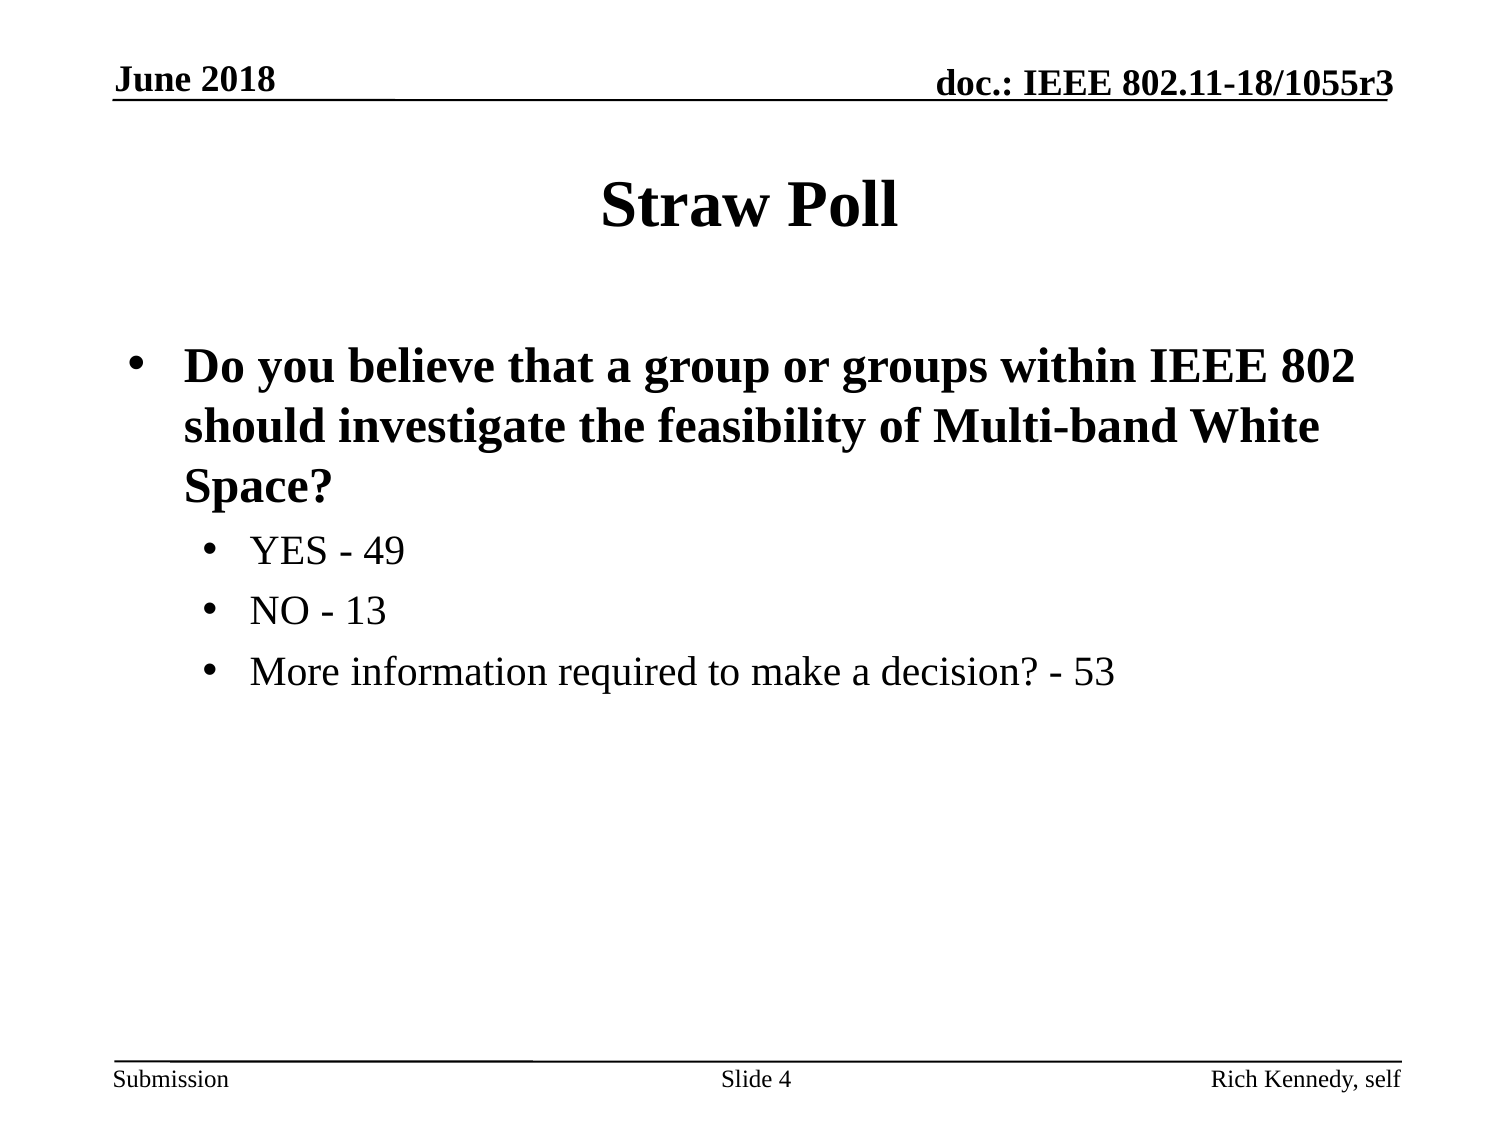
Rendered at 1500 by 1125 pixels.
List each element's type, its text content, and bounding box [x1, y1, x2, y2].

title Straw Poll [112, 112, 1388, 288]
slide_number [114, 54, 423, 100]
list Do you believe that a group or groups within IEEE 802 should investigate the feasibility of Multi-band White Space? YES - 49 NO - 13 More information required to make a decision? - 53 [112, 324, 1388, 1000]
slide_number Slide 4 [712, 1061, 800, 1123]
footer Rich Kennedy, self [878, 1061, 1402, 1093]
